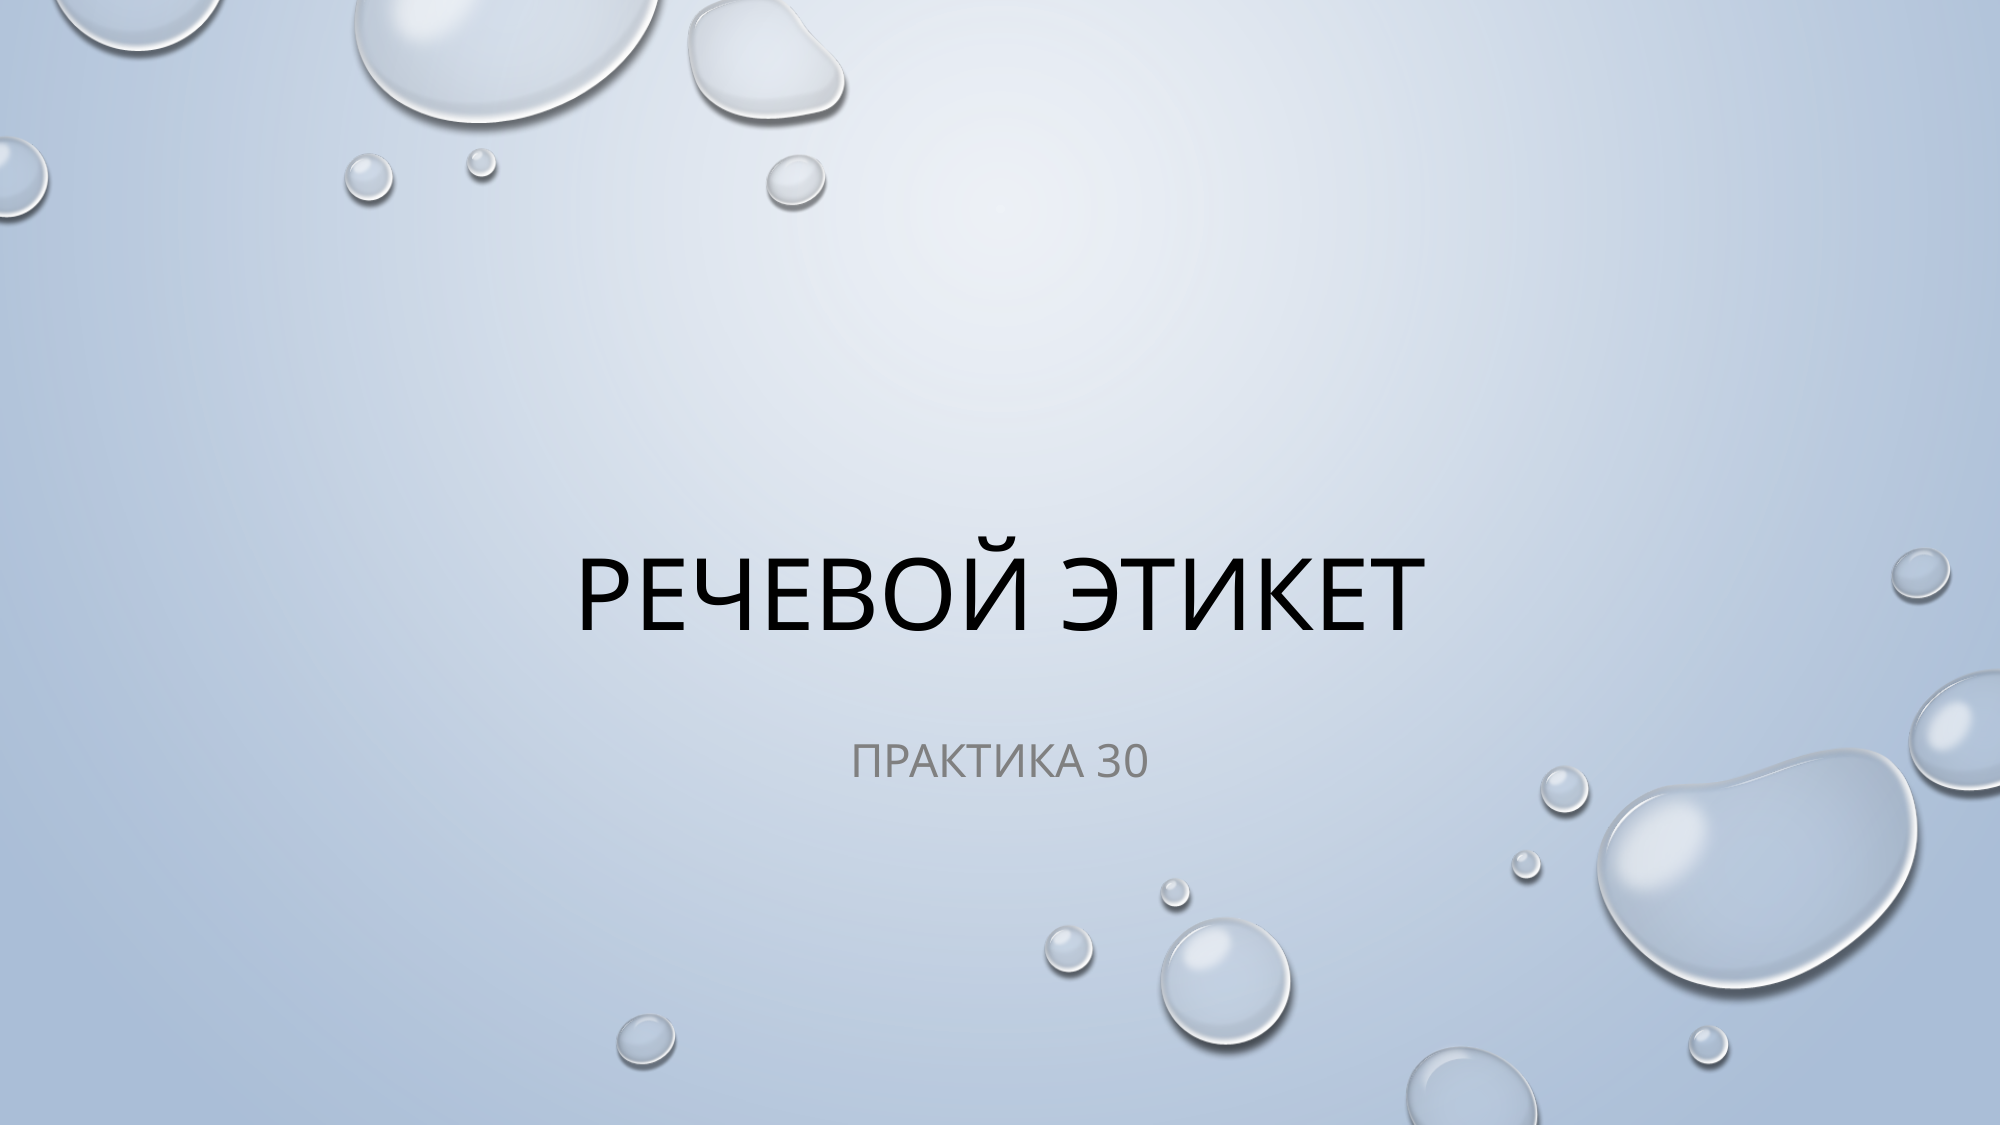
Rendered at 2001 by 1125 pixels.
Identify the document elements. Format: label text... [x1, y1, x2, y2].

picture [0, 0, 2000, 1125]
title Речевой этикет [93, 247, 1907, 660]
subtitle Практика 30 [287, 637, 1713, 863]
